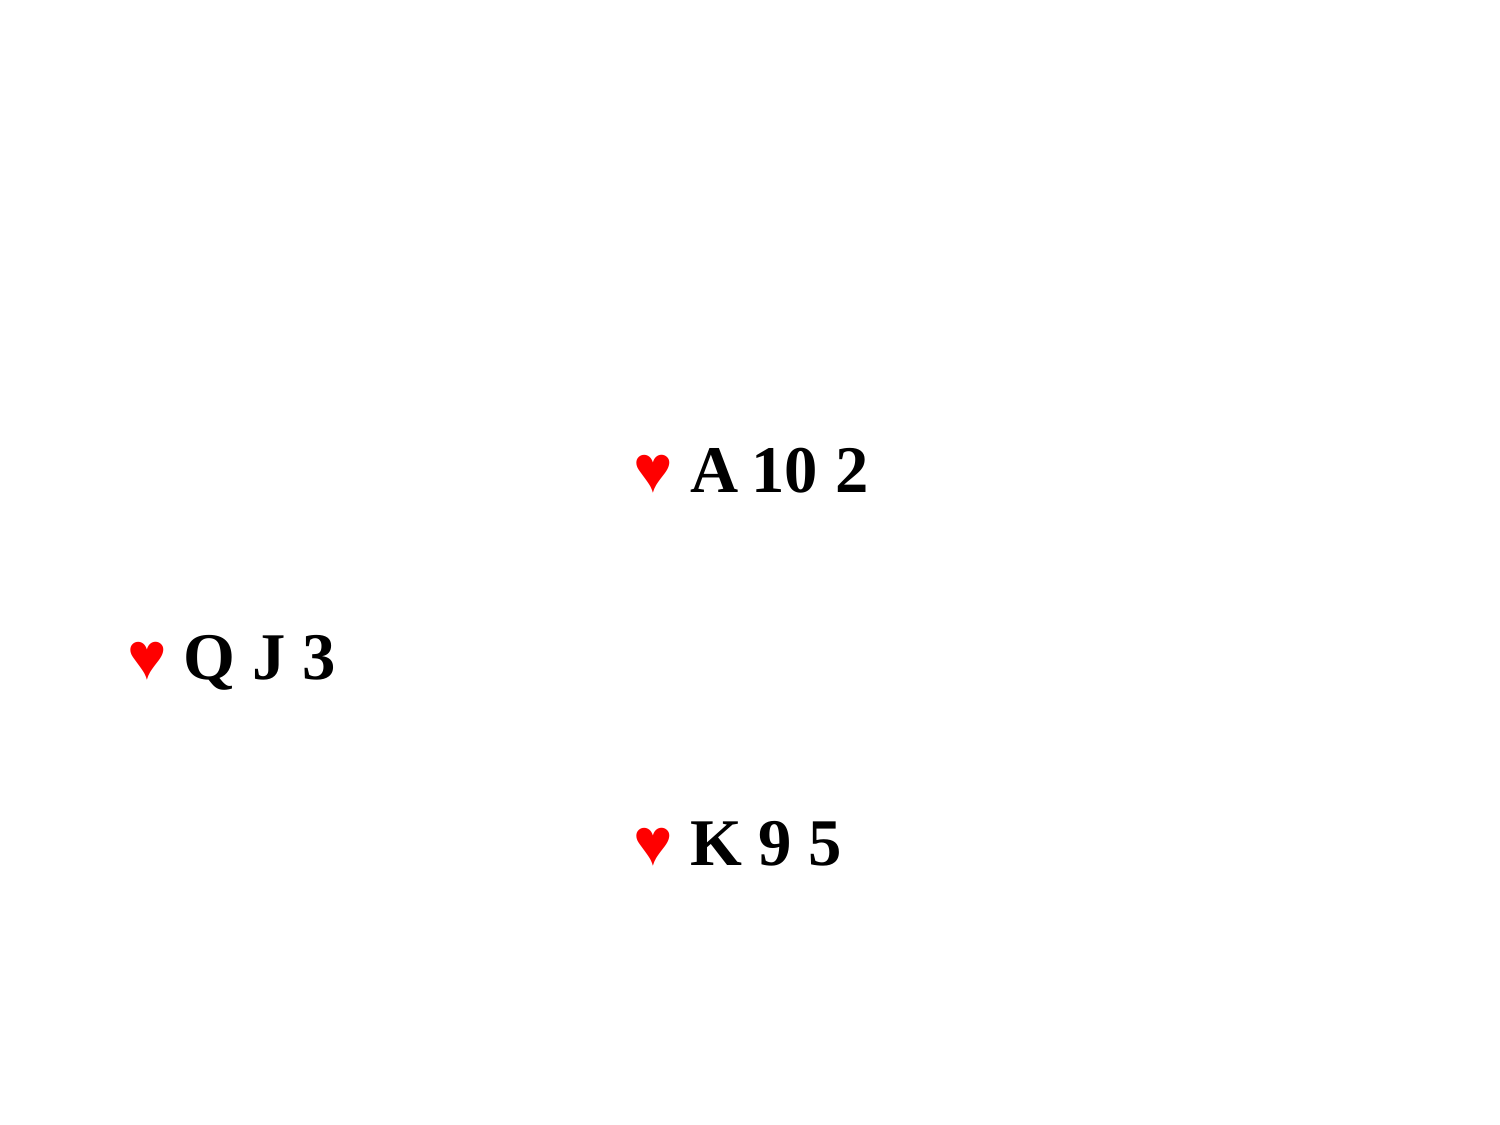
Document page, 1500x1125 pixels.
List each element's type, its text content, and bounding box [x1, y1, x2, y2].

list ♥ A 10 2 ♥ Q J 3 ♥ K 9 5 [112, 324, 1388, 1000]
